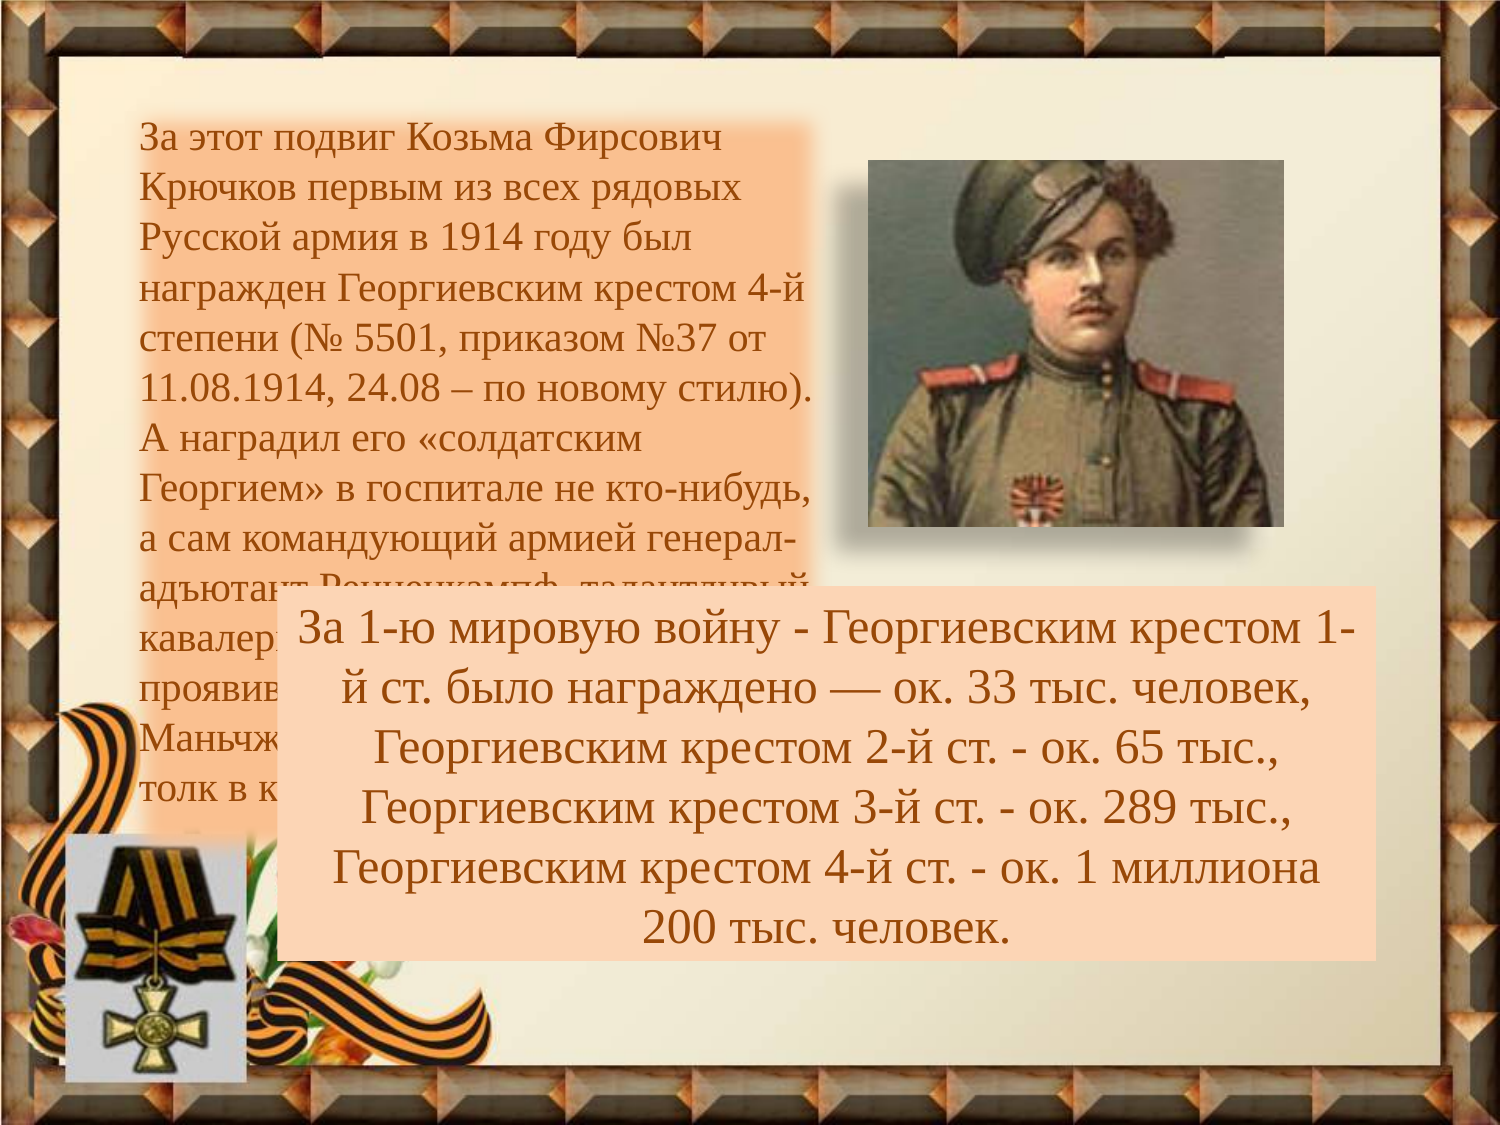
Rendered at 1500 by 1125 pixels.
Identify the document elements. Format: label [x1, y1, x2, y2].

picture [867, 160, 1284, 528]
list [0, 0, 1500, 1125]
